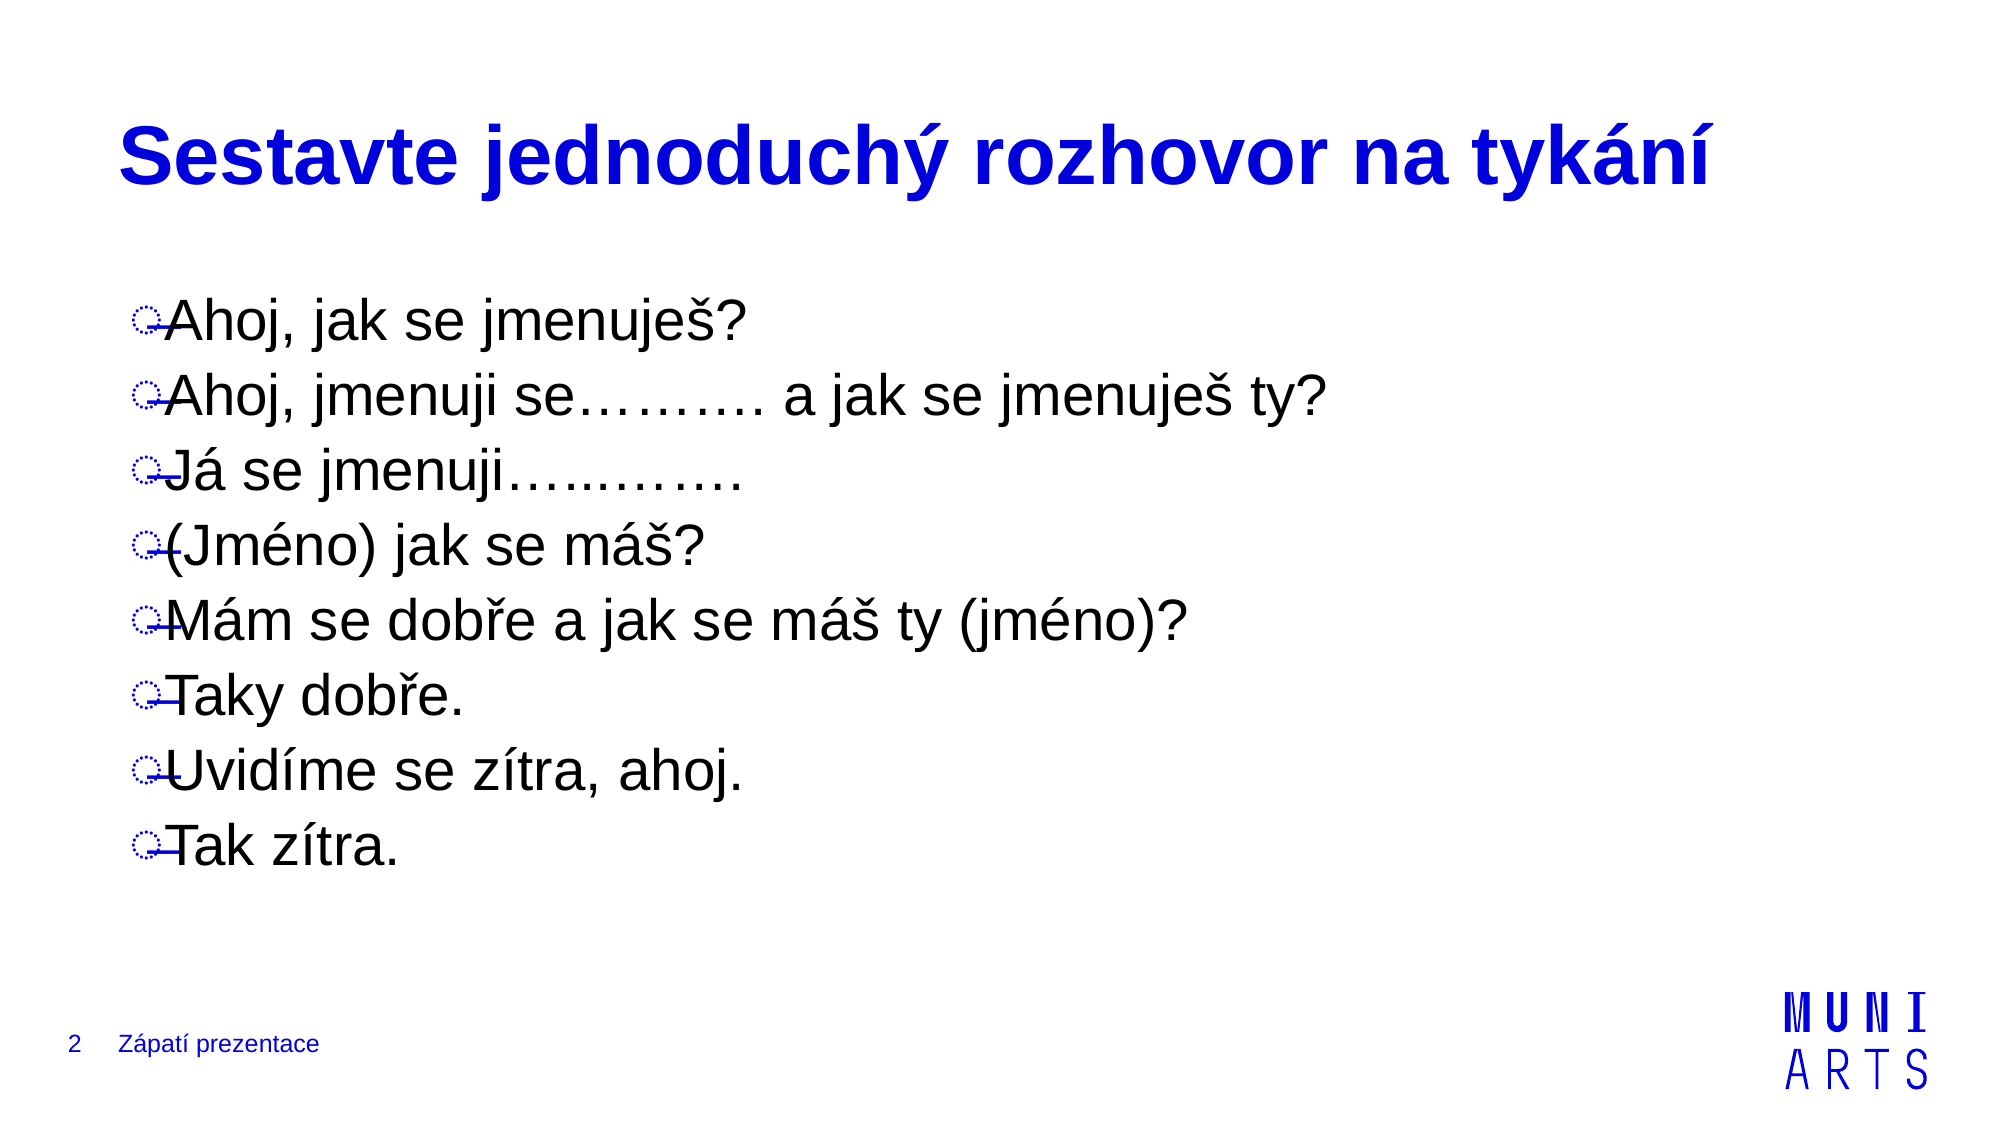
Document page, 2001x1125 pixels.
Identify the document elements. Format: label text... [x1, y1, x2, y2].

list Ahoj, jak se jmenuješ? Ahoj, jmenuji se………. a jak se jmenuješ ty? Já se jmenuji…...……. (Jméno) jak se máš? Mám se dobře a jak se máš ty (jméno)? Taky dobře. Uvidíme se zítra, ahoj. Tak zítra. [118, 277, 1883, 957]
footer Zápatí prezentace [118, 1021, 1418, 1063]
title Sestavte jednoduchý rozhovor na tykání [118, 118, 1883, 193]
slide_number 2 [67, 1021, 110, 1063]
